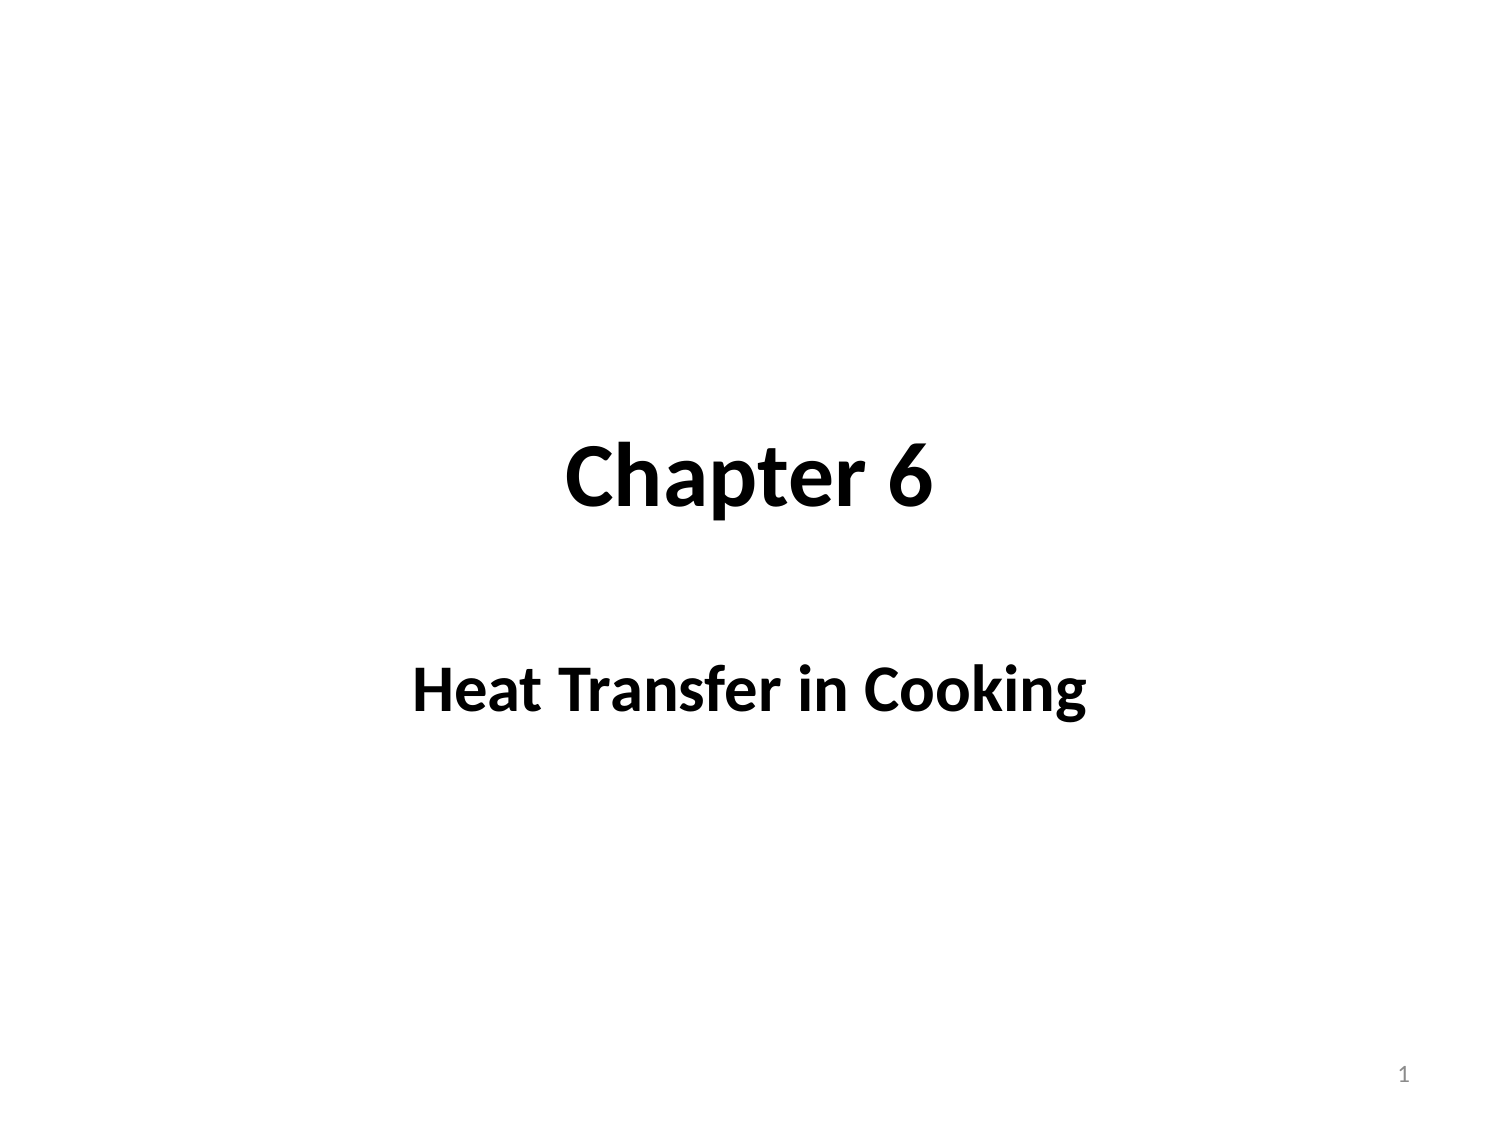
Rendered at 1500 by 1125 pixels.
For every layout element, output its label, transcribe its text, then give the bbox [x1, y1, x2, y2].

title Chapter 6 [112, 349, 1388, 591]
slide_number 1 [1074, 1042, 1425, 1103]
subtitle Heat Transfer in Cooking [225, 637, 1275, 925]
